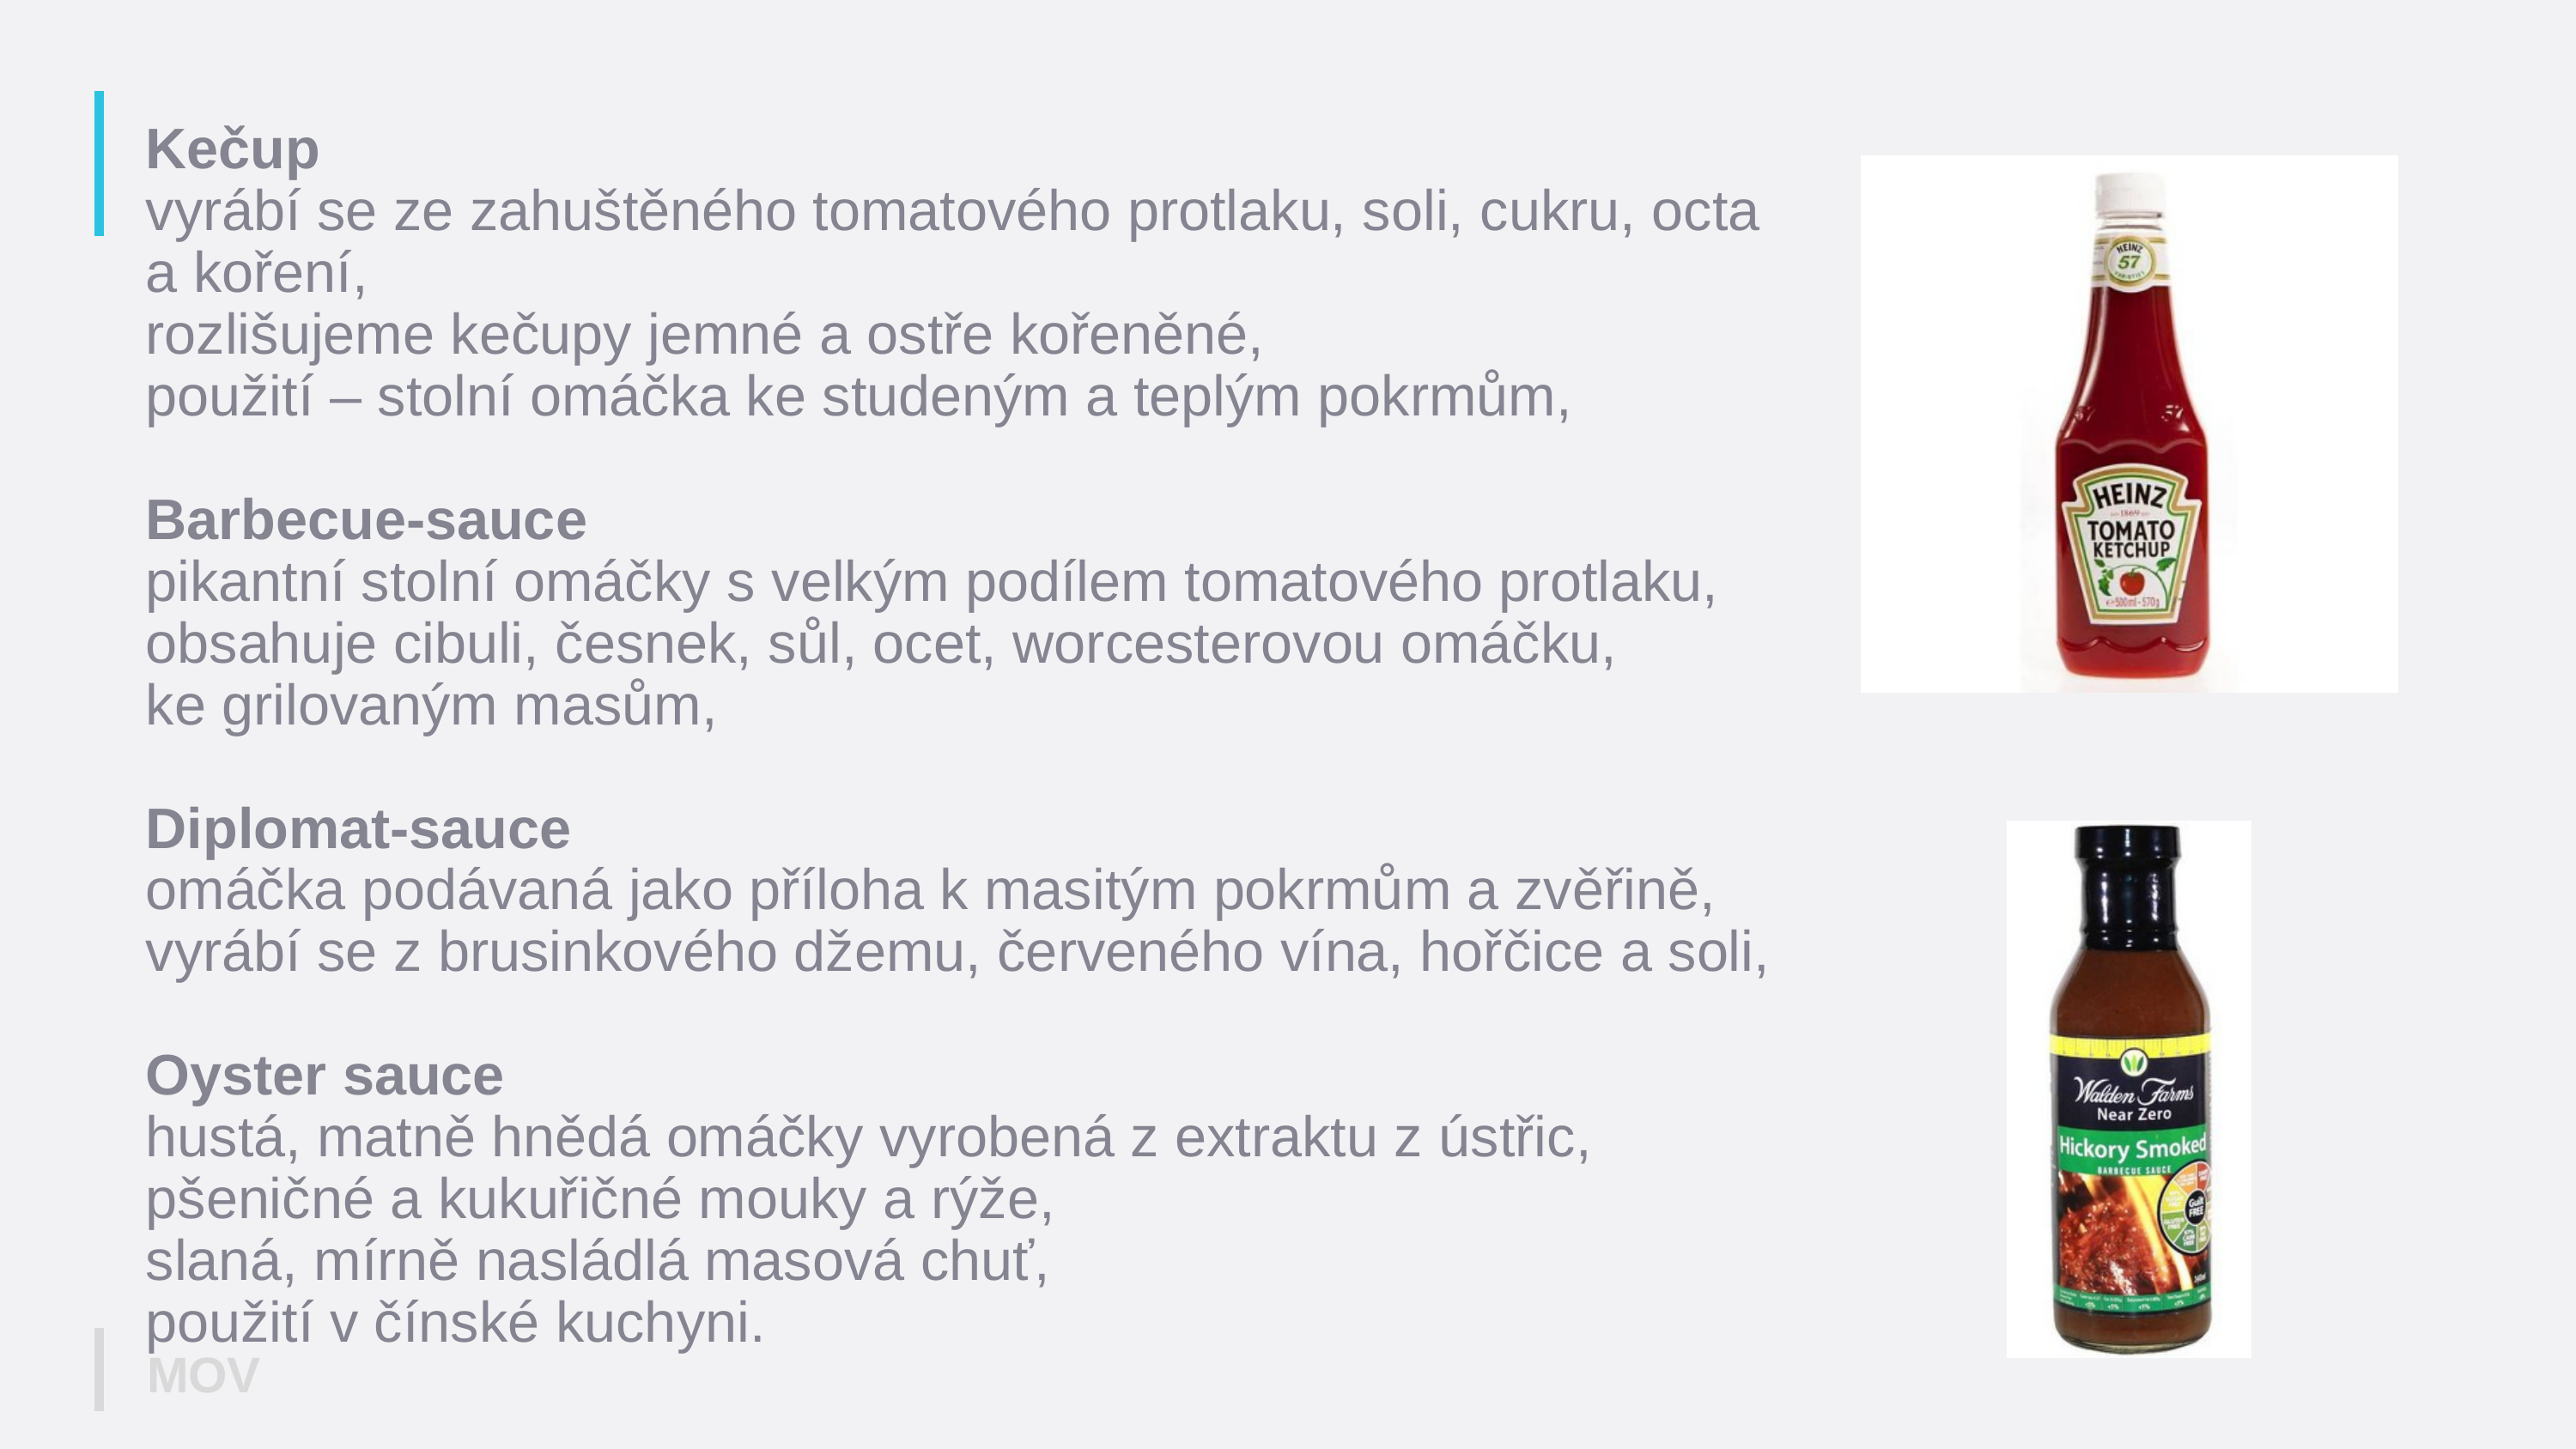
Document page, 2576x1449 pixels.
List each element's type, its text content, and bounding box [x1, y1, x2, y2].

title Kečup vyrábí se ze zahuštěného tomatového protlaku, soli, cukru, octa a koření, rozlišujeme kečupy jemné a ostře kořeněné, použití – stolní omáčka ke studeným a teplým pokrmům, Barbecue-sauce pikantní stolní omáčky s velkým podílem tomatového protlaku, obsahuje cibuli, česnek, sůl, ocet, worcesterovou omáčku, ke grilovaným masům, Diplomat-sauce omáčka podávaná jako příloha k masitým pokrmům a zvěřině, vyrábí se z brusinkového džemu, červeného vína, hořčice a soli, Oyster sauce hustá, matně hnědá omáčky vyrobená z extraktu z ústřic, pšeničné a kukuřičné mouky a rýže, slaná, mírně nasládlá masová chuť, použití v čínské kuchyni. [132, 112, 2458, 1449]
picture [2007, 821, 2251, 1358]
picture [1861, 155, 2398, 693]
